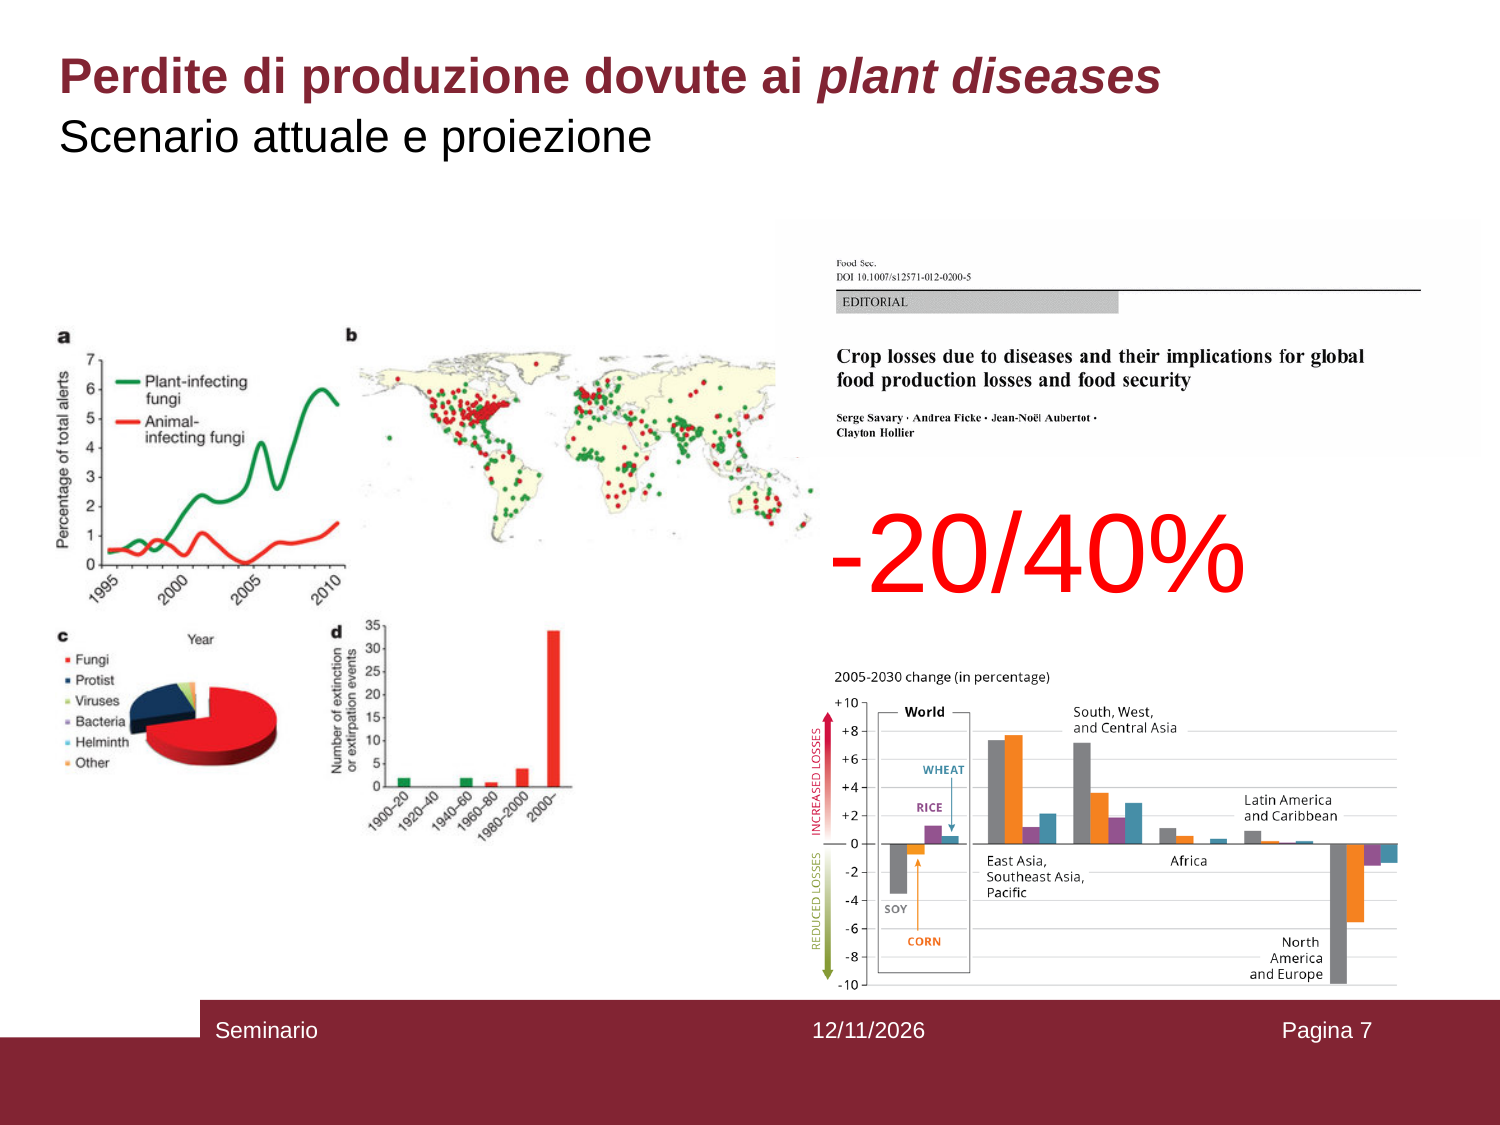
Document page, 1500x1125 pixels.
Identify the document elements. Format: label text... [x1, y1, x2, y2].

slide_number Pagina 7 [1074, 1008, 1388, 1084]
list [55, 325, 820, 846]
footer Seminario [200, 1008, 675, 1084]
title Perdite di produzione dovute ai plant diseases [44, 36, 1285, 120]
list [775, 219, 1481, 457]
picture [810, 670, 1398, 993]
text_box -20/40% [820, 472, 1294, 622]
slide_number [712, 1008, 1025, 1084]
text_box Scenario attuale e proiezione [43, 99, 1259, 170]
